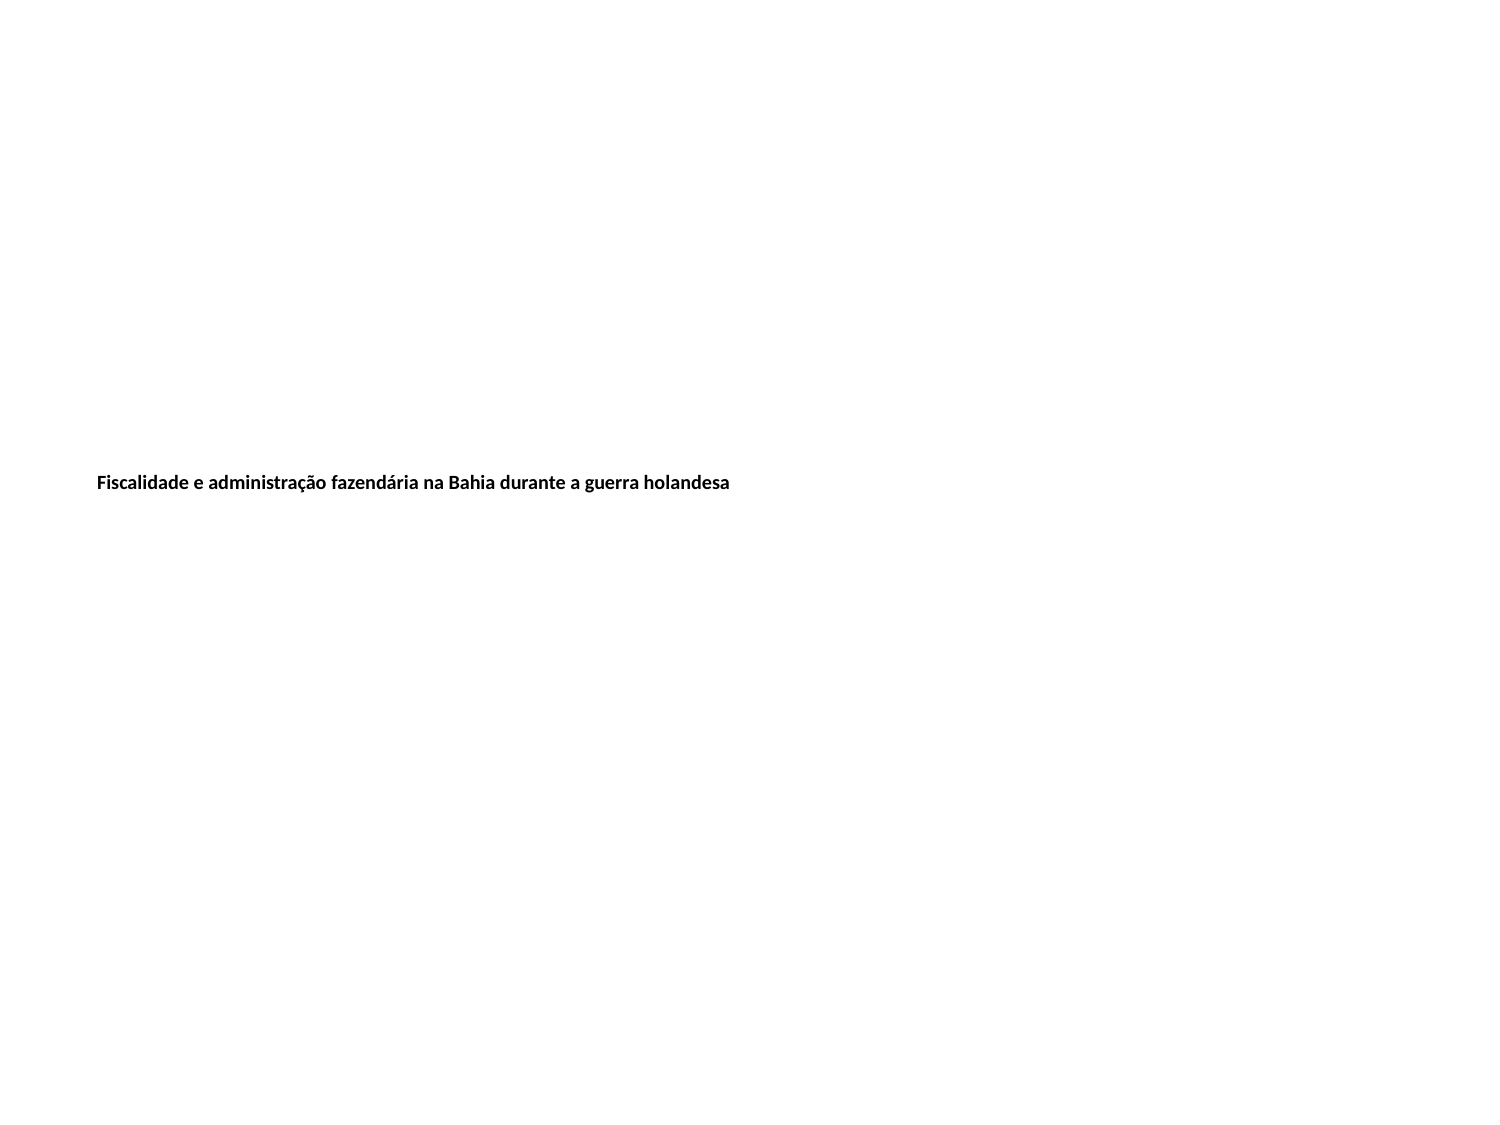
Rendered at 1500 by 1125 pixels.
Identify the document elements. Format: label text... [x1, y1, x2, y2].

title Fiscalidade e administração fazendária na Bahia durante a guerra holandesa [82, 363, 1432, 551]
